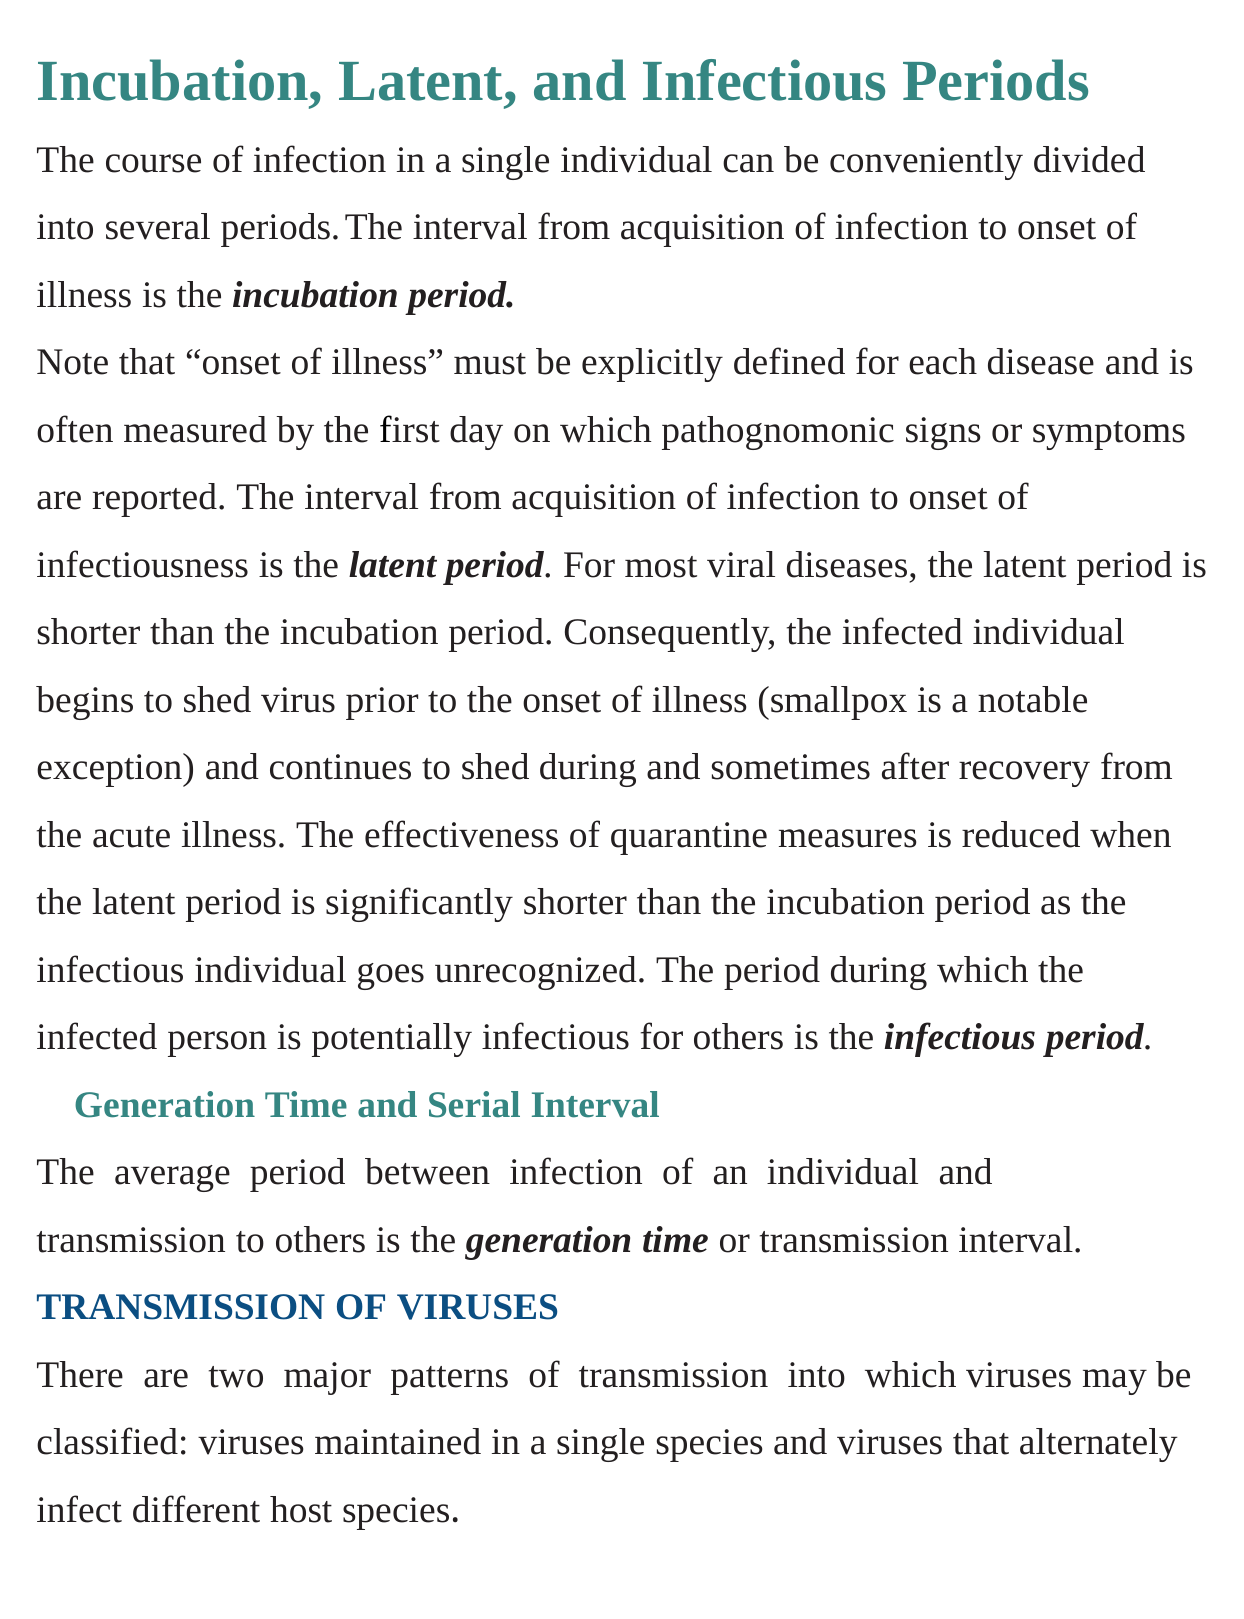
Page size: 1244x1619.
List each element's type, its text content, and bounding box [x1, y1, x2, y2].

text_box Incubation, Latent, and Infectious Periods The course of infection in a single individual can be conveniently divided into several periods. The interval from acquisition of infection to onset of illness is the incubation period. Note that “onset of illness” must be explicitly defined for each disease and is often measured by the first day on which pathognomonic signs or symptoms are reported. The interval from acquisition of infection to onset of infectiousness is the latent period. For most viral diseases, the latent period is shorter than the incubation period. Consequently, the infected individual begins to shed virus prior to the onset of illness (smallpox is a notable exception) and continues to shed during and sometimes after recovery from the acute illness. The effectiveness of quarantine measures is reduced when the latent period is significantly shorter than the incubation period as the infectious individual goes unrecognized. The period during which the infected person is potentially infectious for others is the infectious period. Generation Time and Serial Interval The average period between infection of an individual and transmission to others is the generation time or transmission interval. TRANSMISSION OF VIRUSES There are two major patterns of transmission into which viruses may be classified: viruses maintained in a single species and viruses that alternately infect different host species. [21, 0, 1222, 1538]
